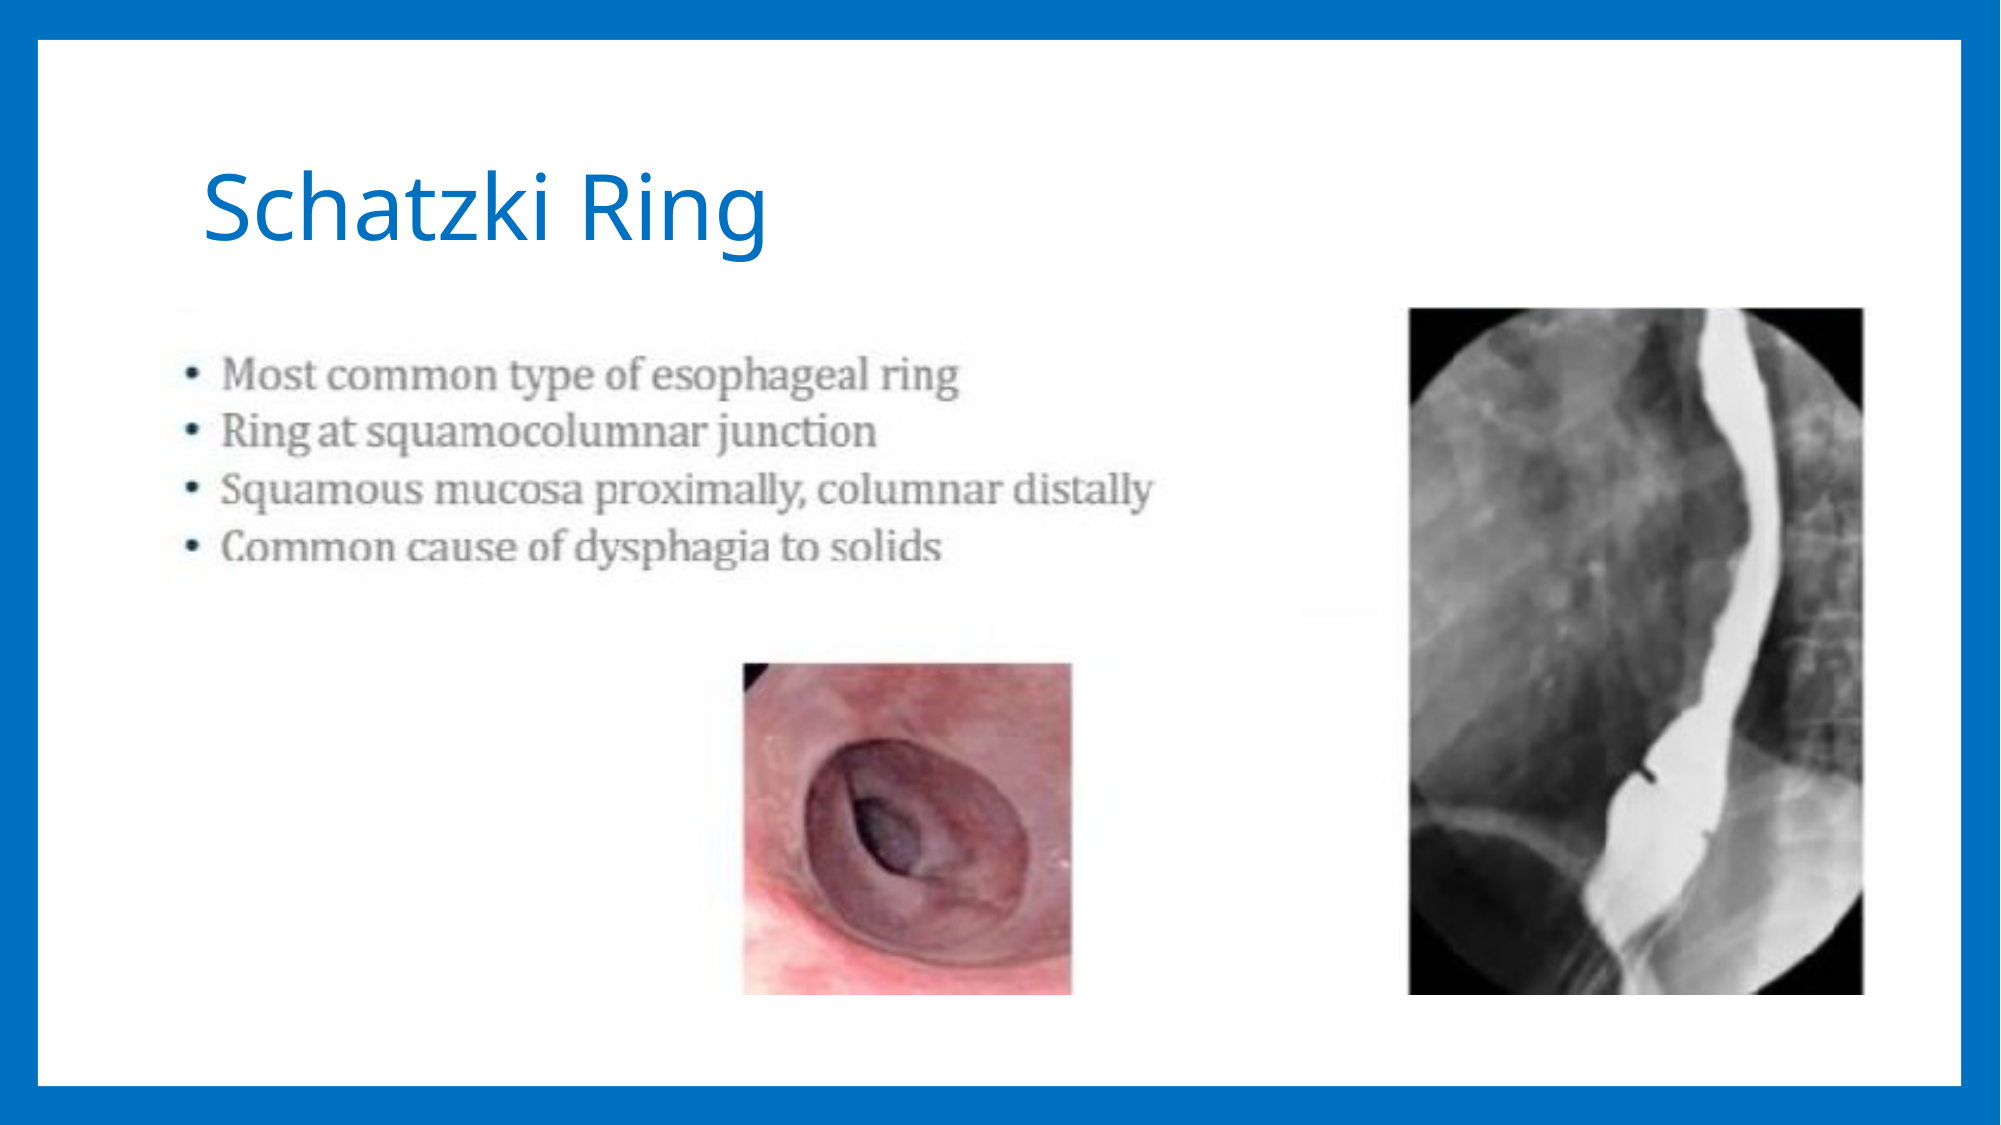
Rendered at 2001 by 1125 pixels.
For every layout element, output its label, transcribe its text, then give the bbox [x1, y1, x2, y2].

title Schatzki Ring [187, 99, 1808, 306]
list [46, 306, 1949, 995]
